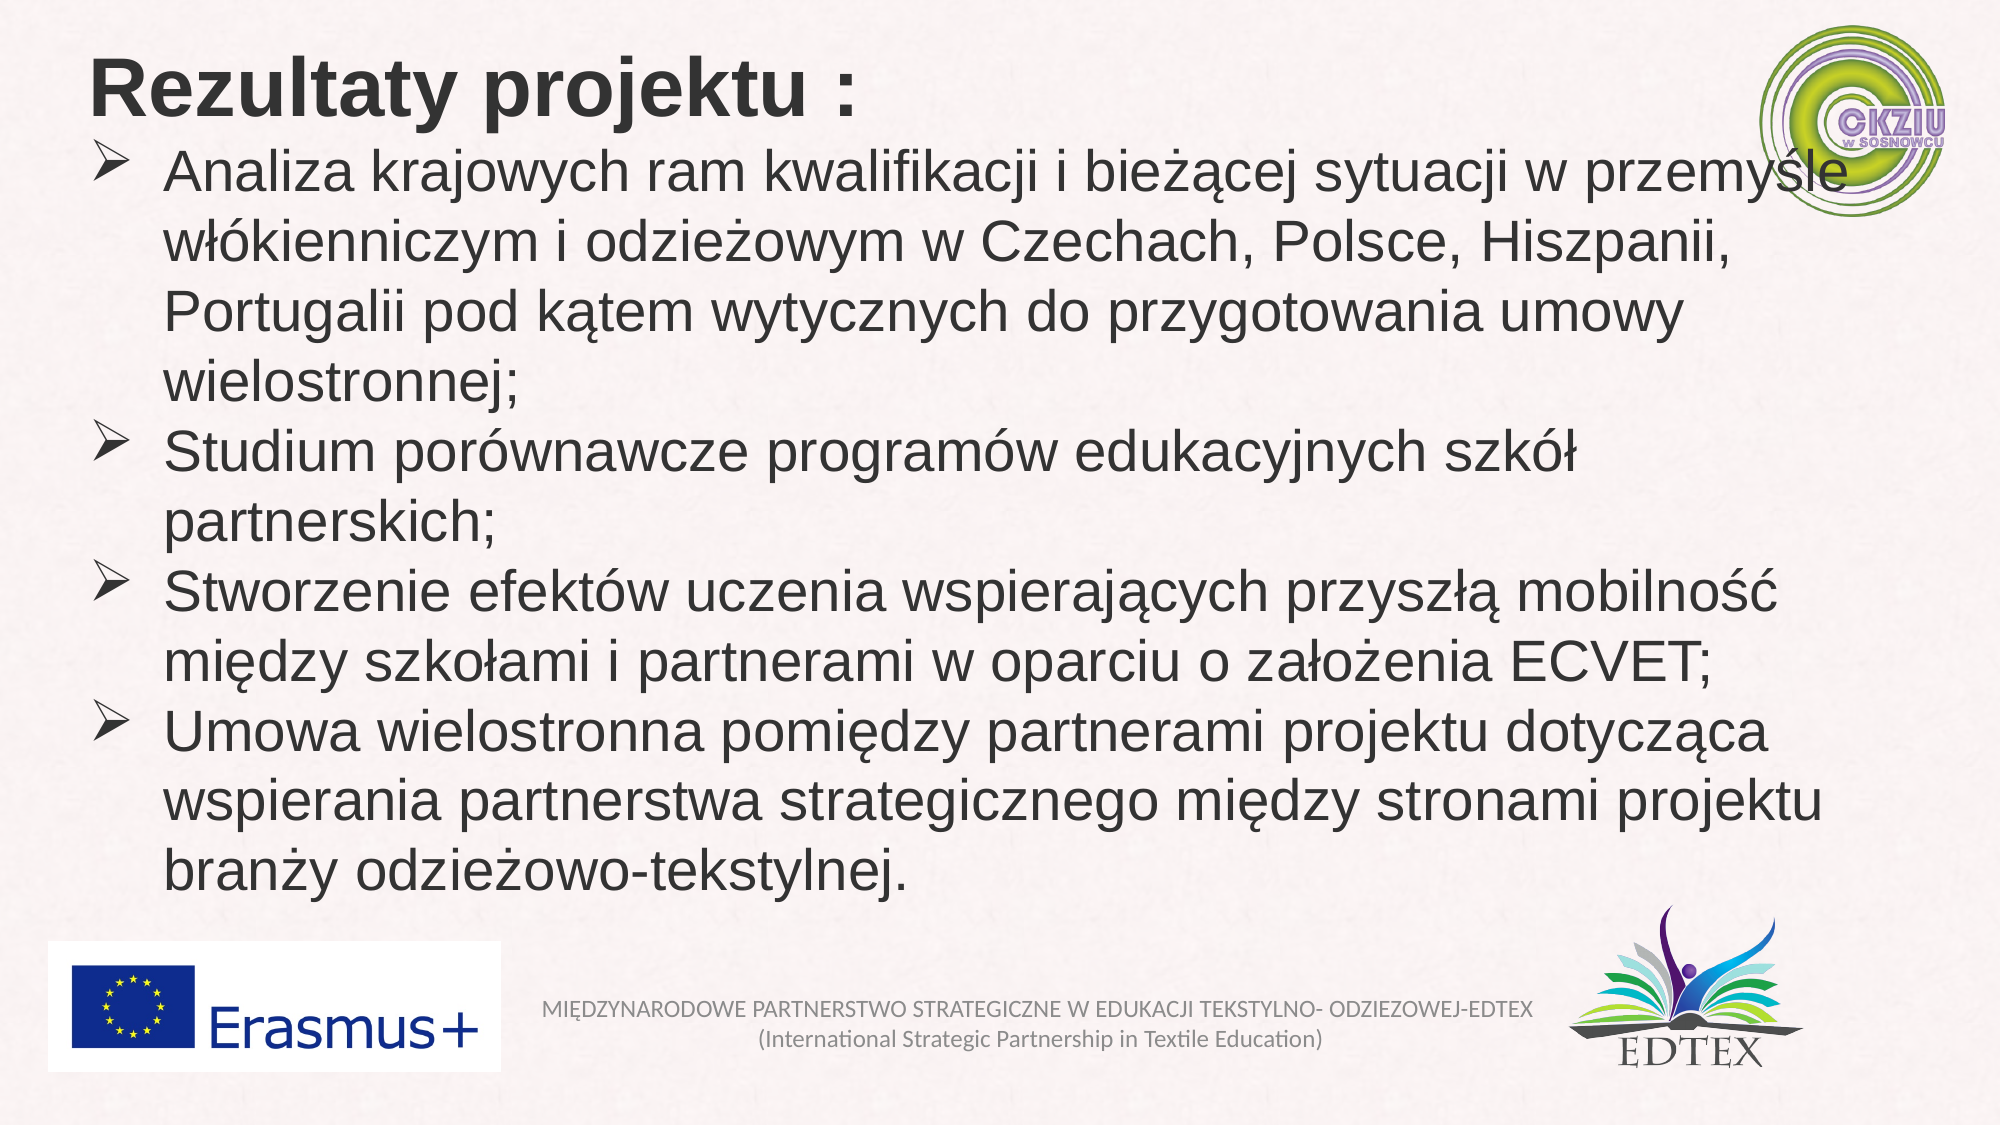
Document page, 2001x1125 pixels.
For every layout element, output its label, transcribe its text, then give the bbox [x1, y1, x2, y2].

picture [47, 941, 501, 1072]
picture [1759, 25, 1945, 217]
picture [1562, 900, 1811, 1072]
footer MIĘDZYNARODOWE PARTNERSTWO STRATEGICZNE W EDUKACJI TEKSTYLNO- ODZIEZOWEJ-EDTEX (International Strategic Partnership in Textile Education) [500, 942, 1582, 1103]
text_box Rezultaty projektu : Analiza krajowych ram kwalifikacji i bieżącej sytuacji w przemyśle włókienniczym i odzieżowym w Czechach, Polsce, Hiszpanii, Portugalii pod kątem wytycznych do przygotowania umowy wielostronnej; Studium porównawcze programów edukacyjnych szkół partnerskich; Stworzenie efektów uczenia wspierających przyszłą mobilność między szkołami i partnerami w oparciu o założenia ECVET; Umowa wielostronna pomiędzy partnerami projektu dotycząca wspierania partnerstwa strategicznego między stronami projektu branży odzieżowo-tekstylnej. [73, 25, 1882, 910]
